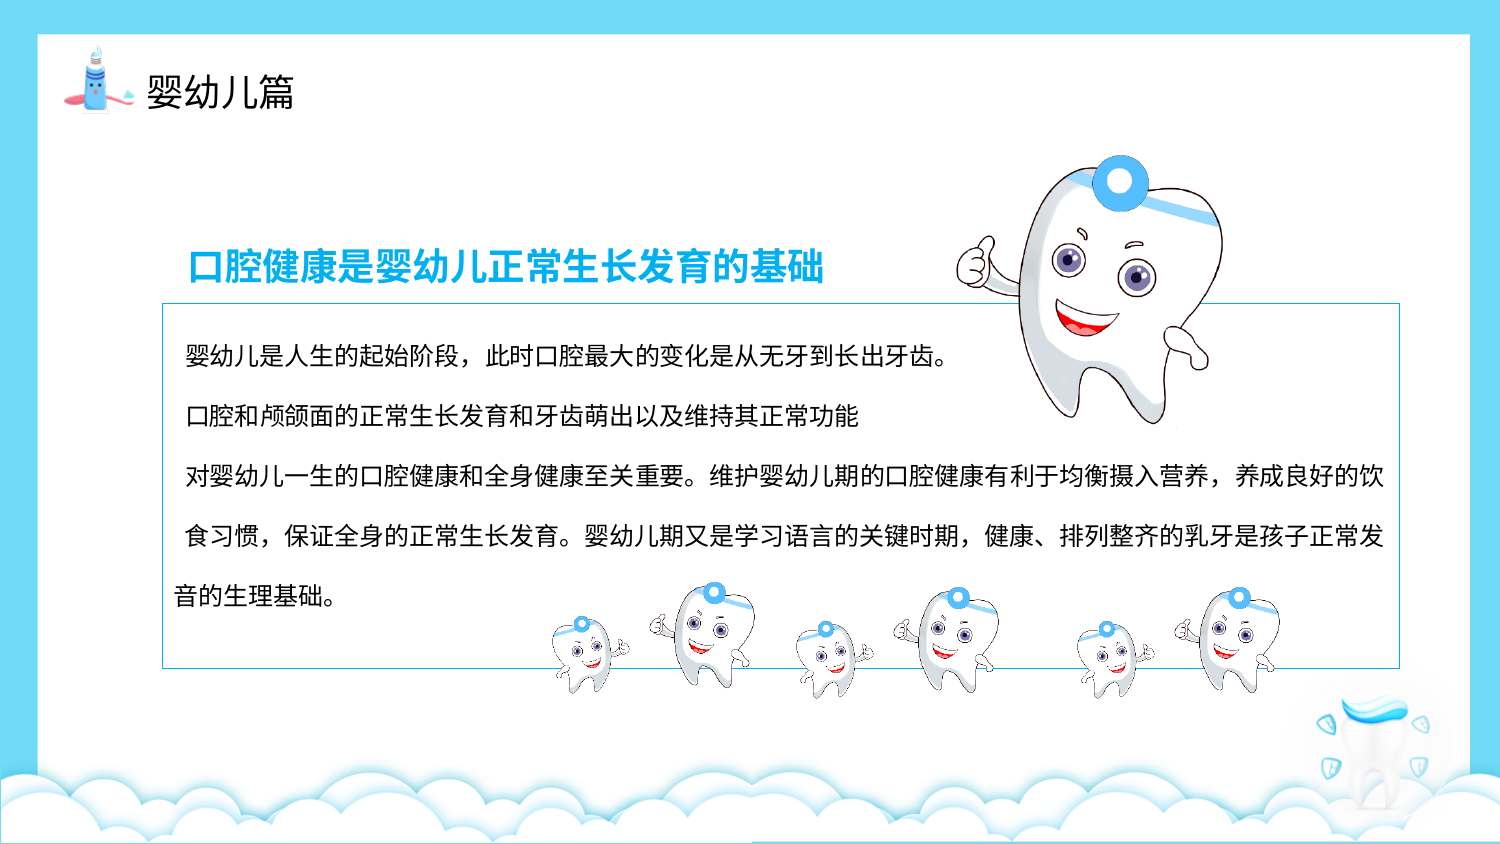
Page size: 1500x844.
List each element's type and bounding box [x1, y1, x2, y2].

text_box [537, 568, 1300, 712]
text_box [162, 235, 1400, 669]
picture [1, 656, 1500, 843]
picture [924, 121, 1275, 472]
picture [57, 37, 142, 122]
